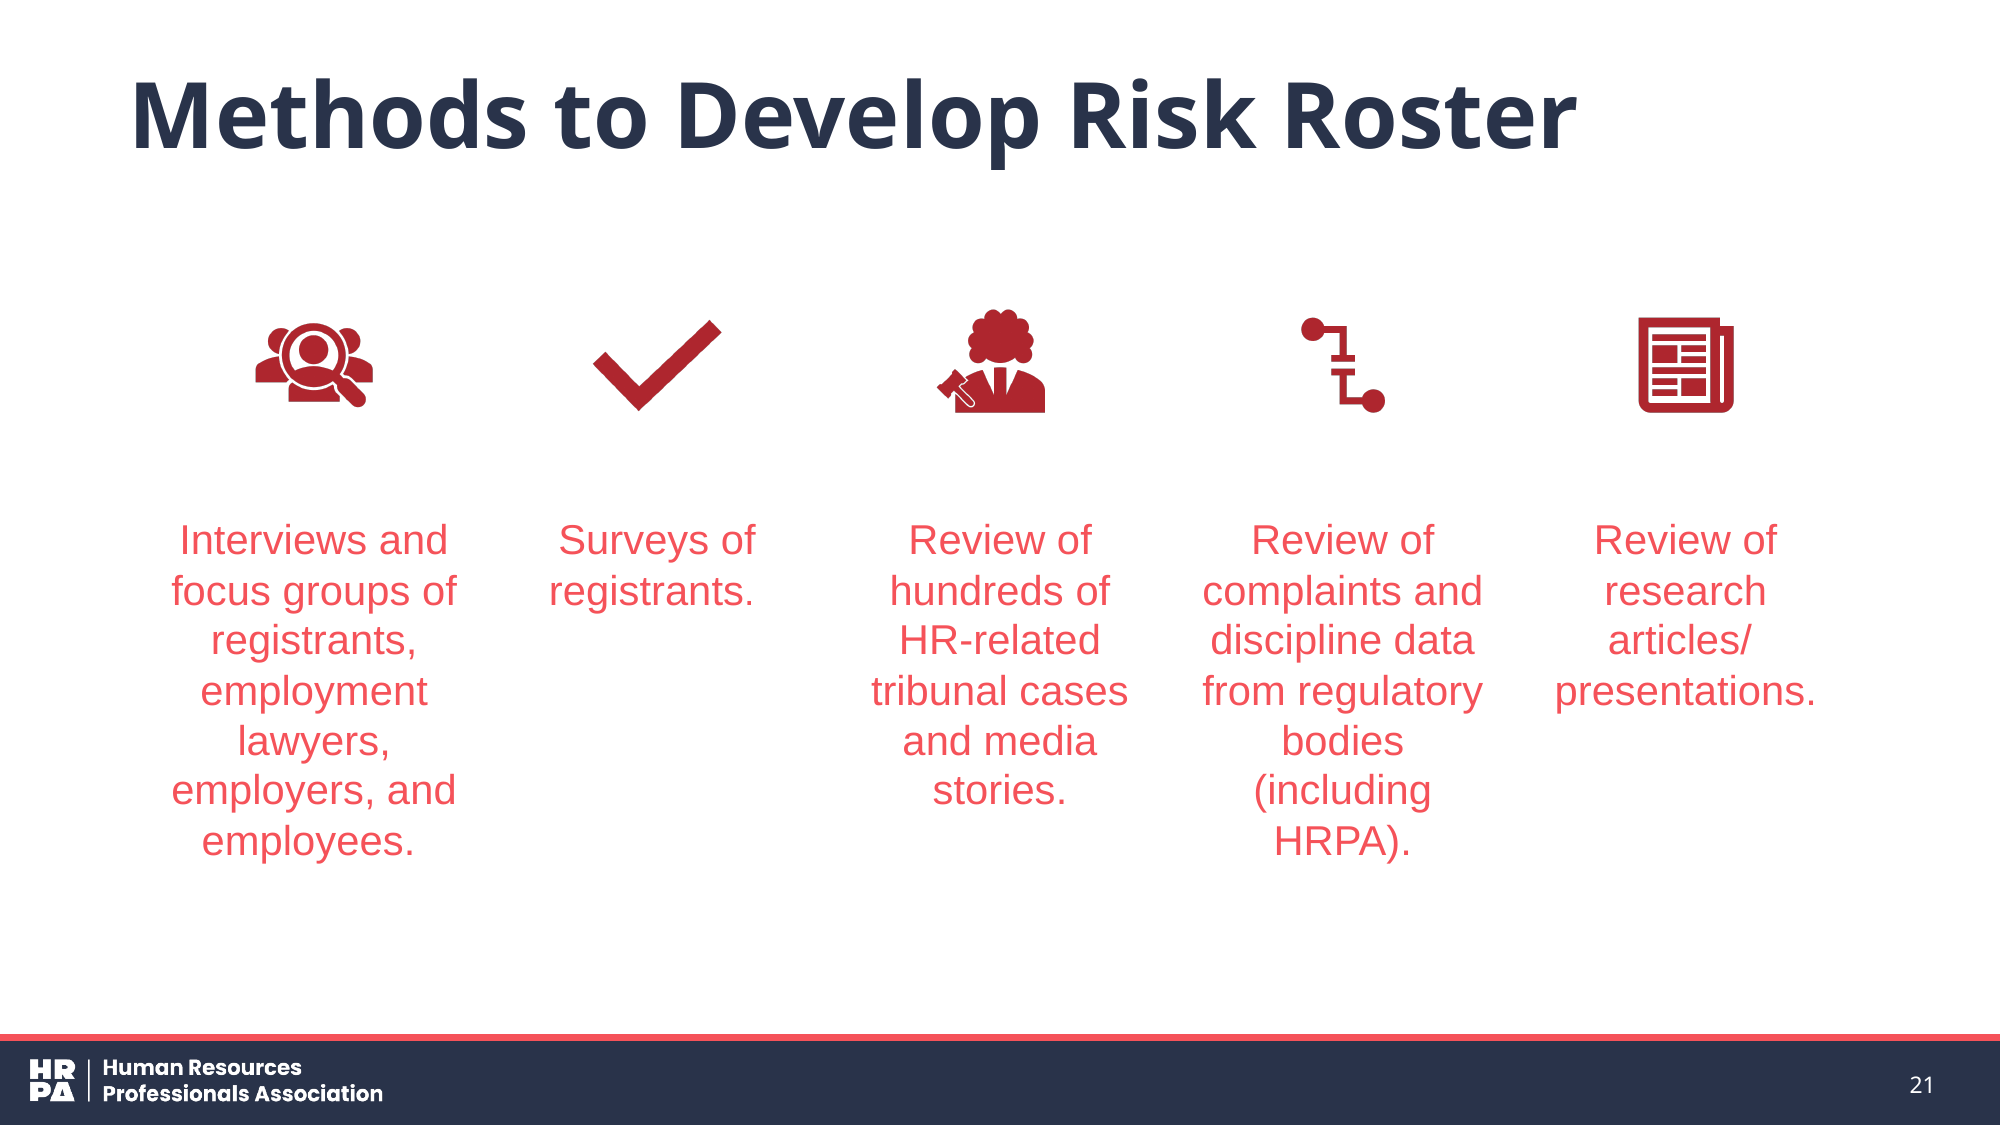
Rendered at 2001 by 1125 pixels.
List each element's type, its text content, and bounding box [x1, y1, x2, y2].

title Methods to Develop Risk Roster [114, 61, 1863, 228]
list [63, 256, 1937, 892]
slide_number 21 [1879, 1056, 1966, 1116]
picture [21, 1051, 391, 1109]
